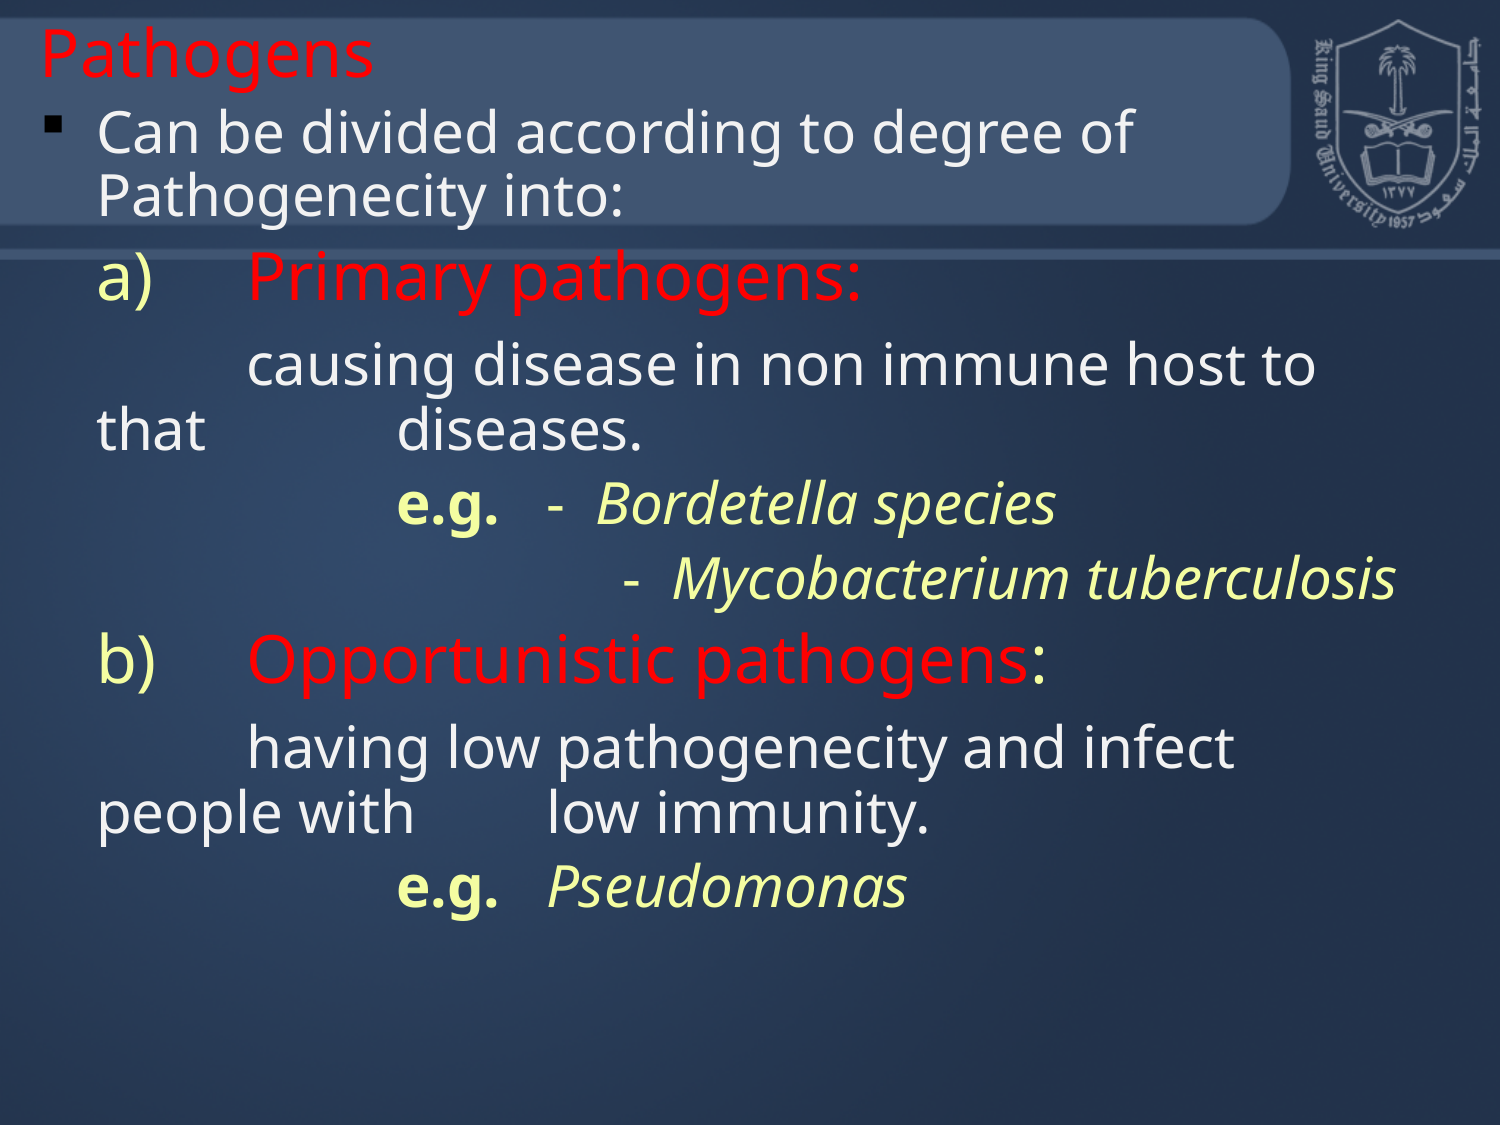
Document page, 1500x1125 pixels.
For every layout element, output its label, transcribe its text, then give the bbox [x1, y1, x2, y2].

text_box Pathogens Can be divided according to degree of Pathogenecity into: a) Primary pathogens: causing disease in non immune host to that diseases. e.g. - Bordetella species - Mycobacterium tuberculosis b) Opportunistic pathogens: having low pathogenecity and infect people with low immunity. e.g. Pseudomonas [24, 12, 1419, 1029]
picture [0, 0, 1500, 1125]
